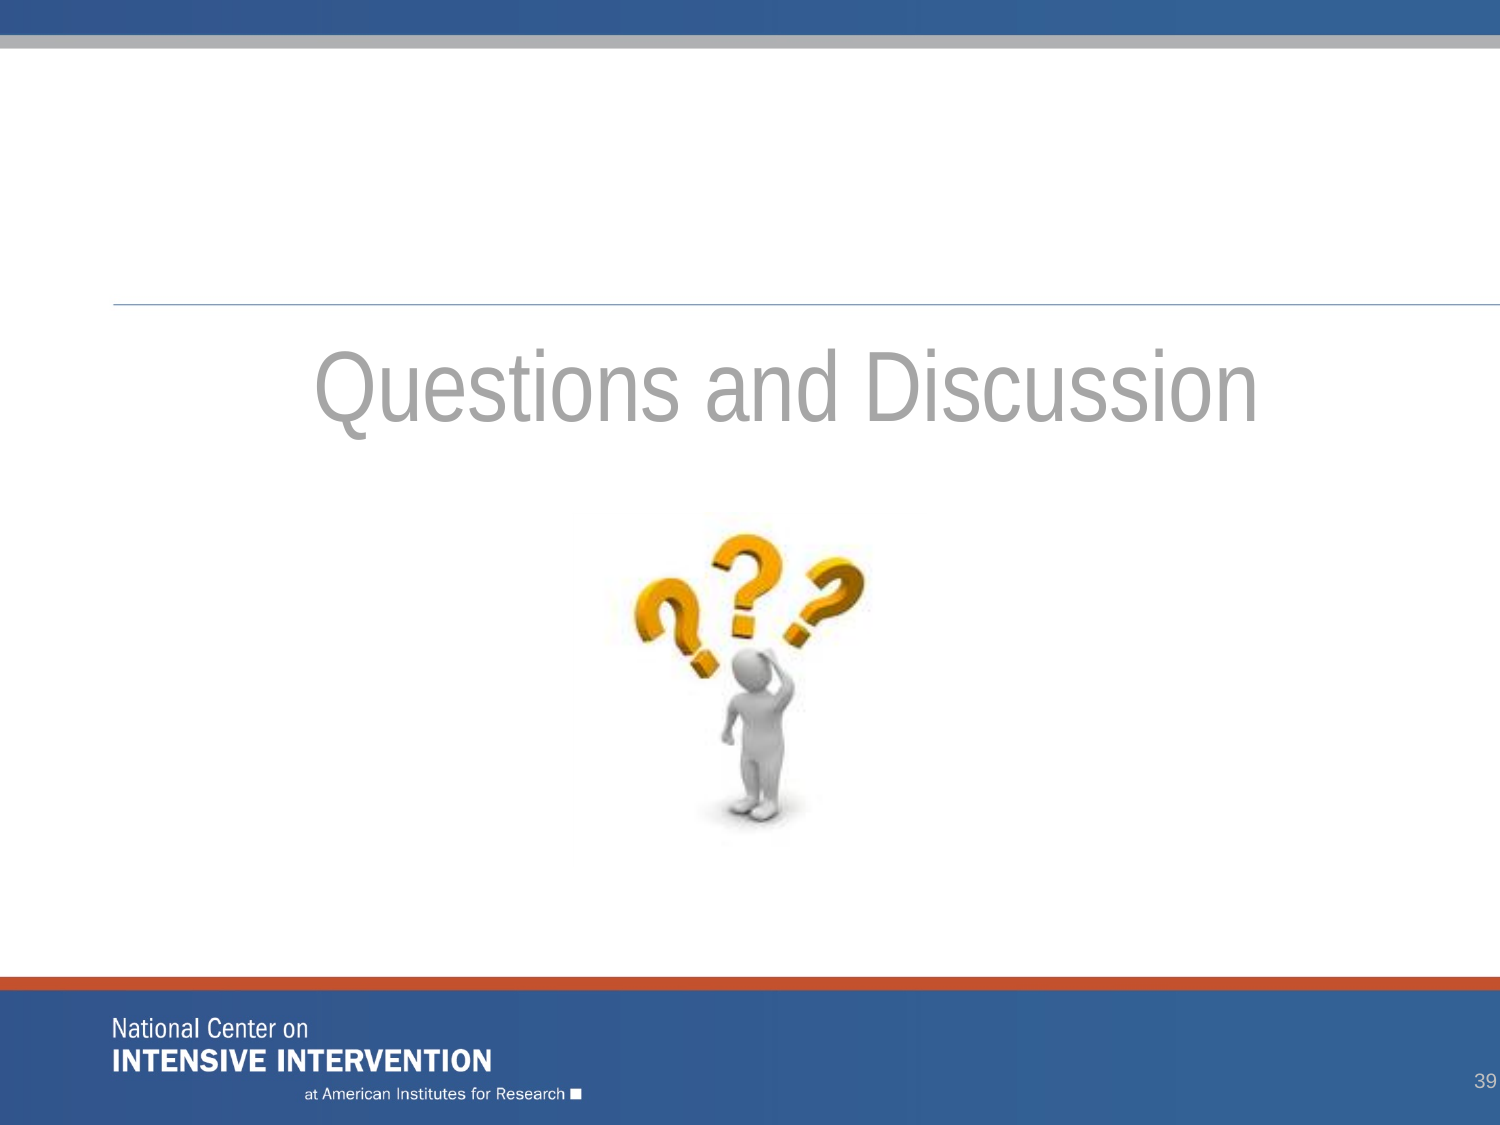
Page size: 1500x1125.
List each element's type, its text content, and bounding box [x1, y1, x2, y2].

title Questions and Discussion [111, 148, 1463, 442]
slide_number 39 [1474, 1067, 1500, 1093]
picture [0, 0, 1500, 1125]
